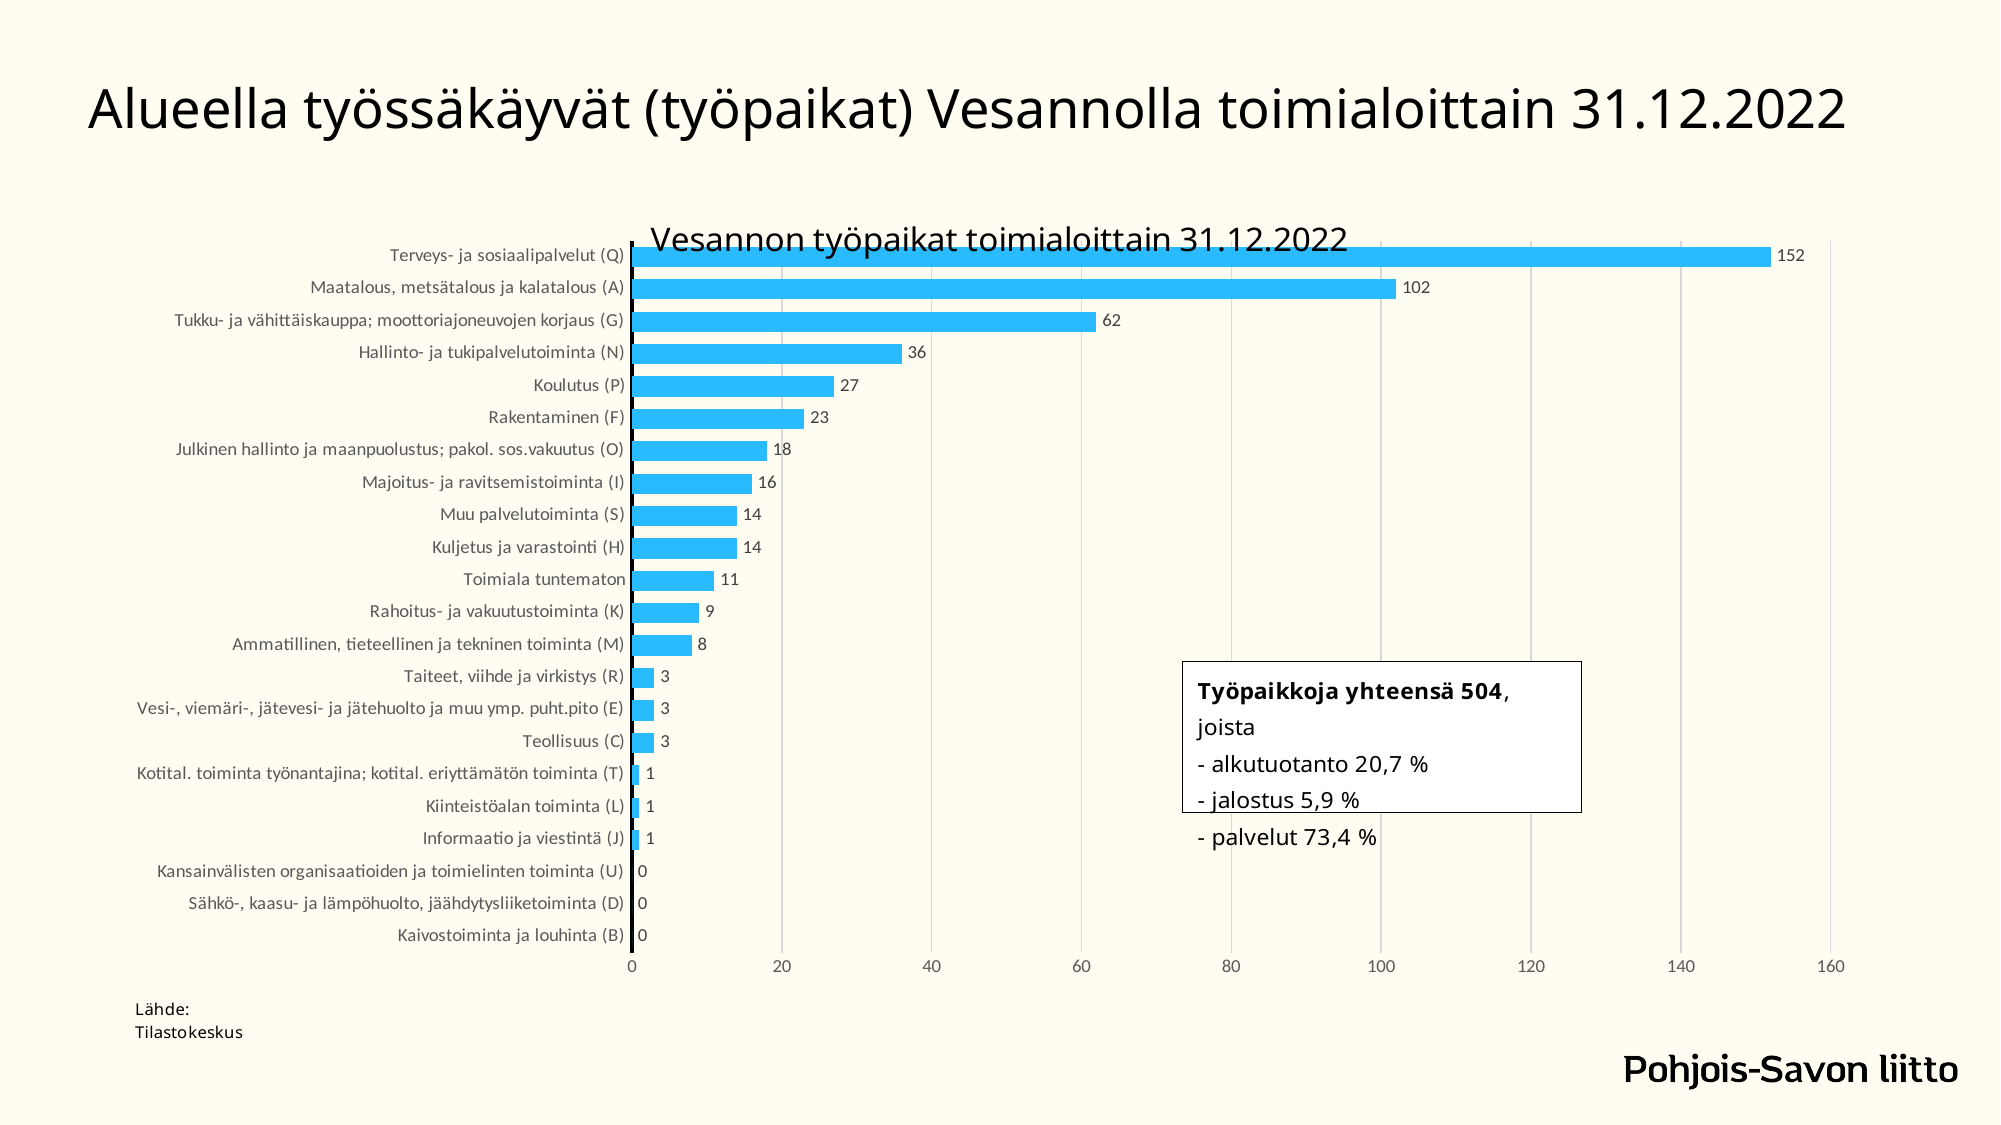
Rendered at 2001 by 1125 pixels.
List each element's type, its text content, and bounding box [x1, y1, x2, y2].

picture [1600, 1038, 1981, 1106]
chart [120, 183, 1880, 1039]
title Alueella työssäkäyvät (työpaikat) Vesannolla toimialoittain 31.12.2022 [73, 1, 1926, 220]
